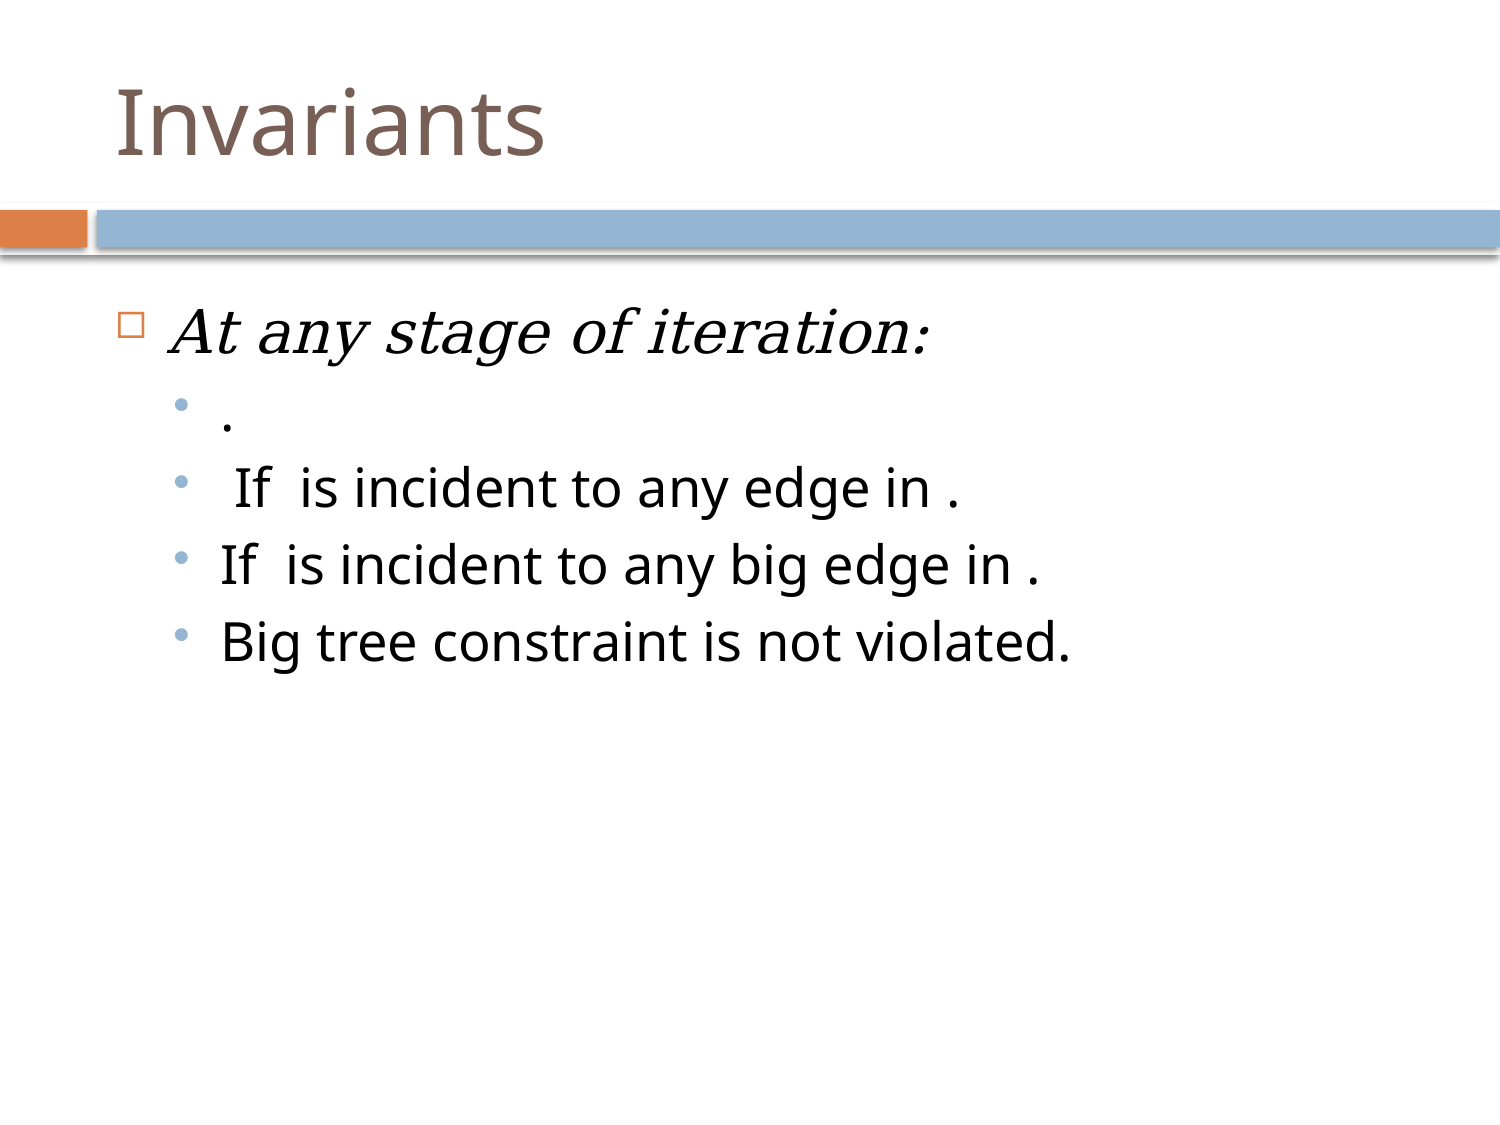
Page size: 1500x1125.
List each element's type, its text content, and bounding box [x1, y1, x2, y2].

title Invariants [100, 37, 1438, 200]
